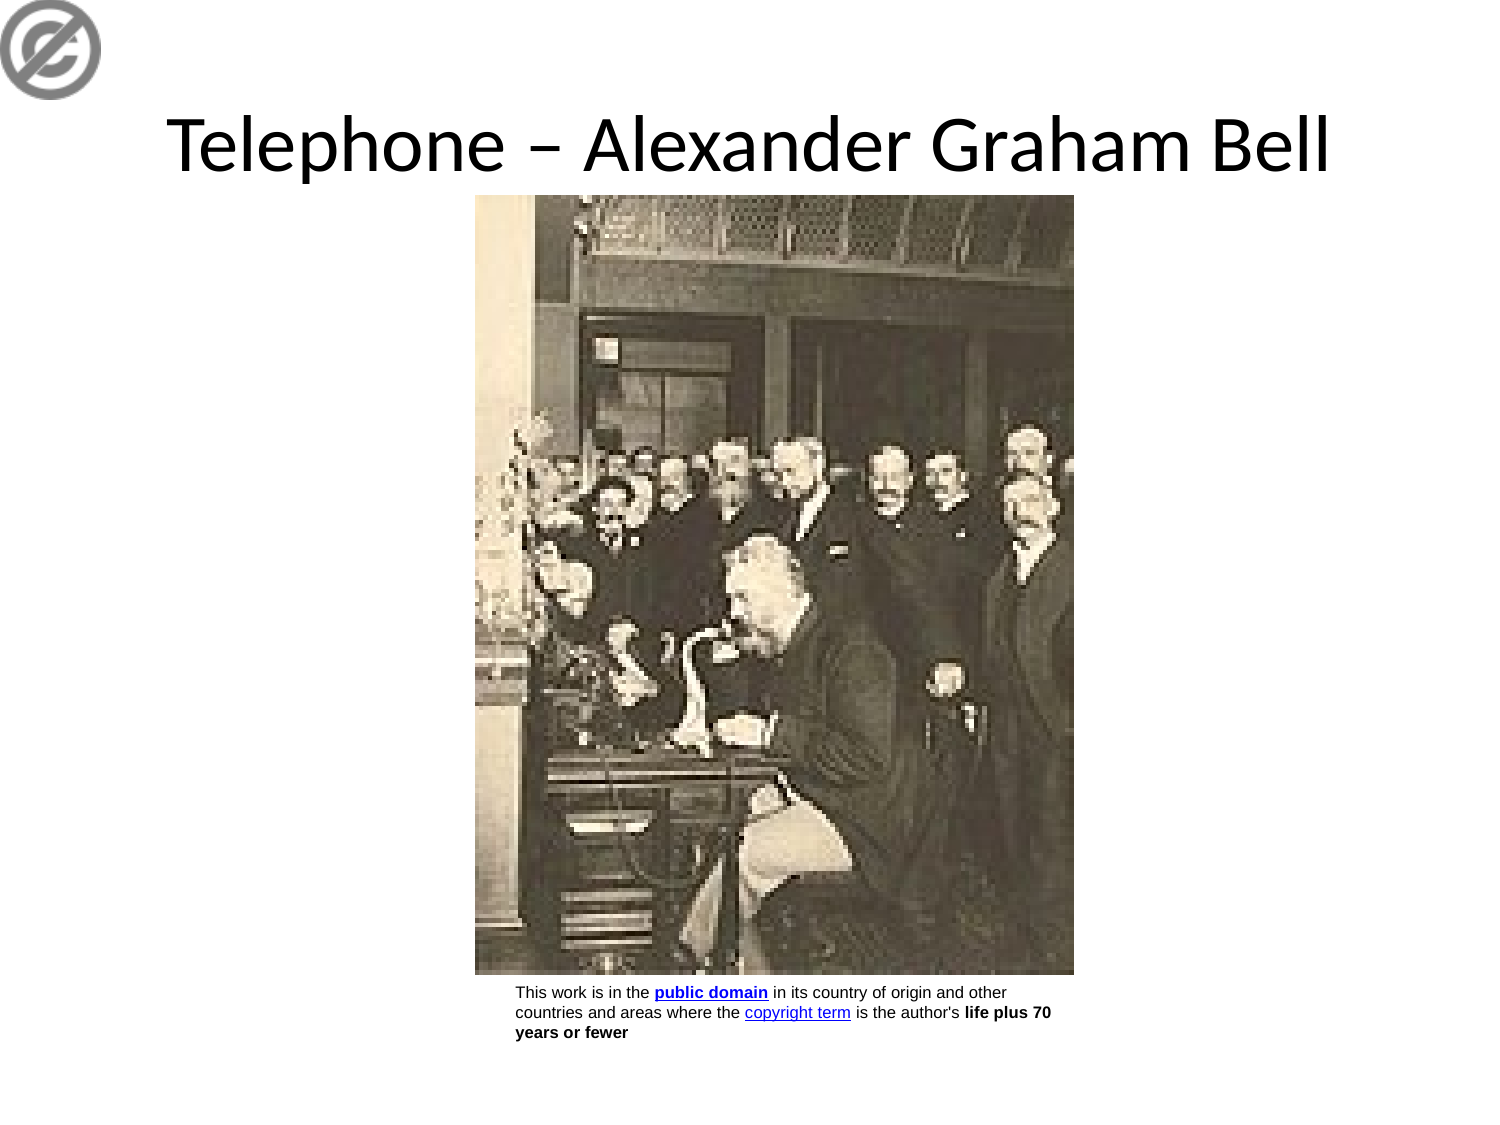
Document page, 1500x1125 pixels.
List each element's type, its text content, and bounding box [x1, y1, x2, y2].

picture [475, 194, 1074, 975]
text_box This work is in the public domain in its country of origin and other countries and areas where the copyright term is the author's life plus 70 years or fewer [500, 974, 1087, 1050]
picture [0, 0, 101, 100]
title Telephone – Alexander Graham Bell [75, 45, 1425, 233]
